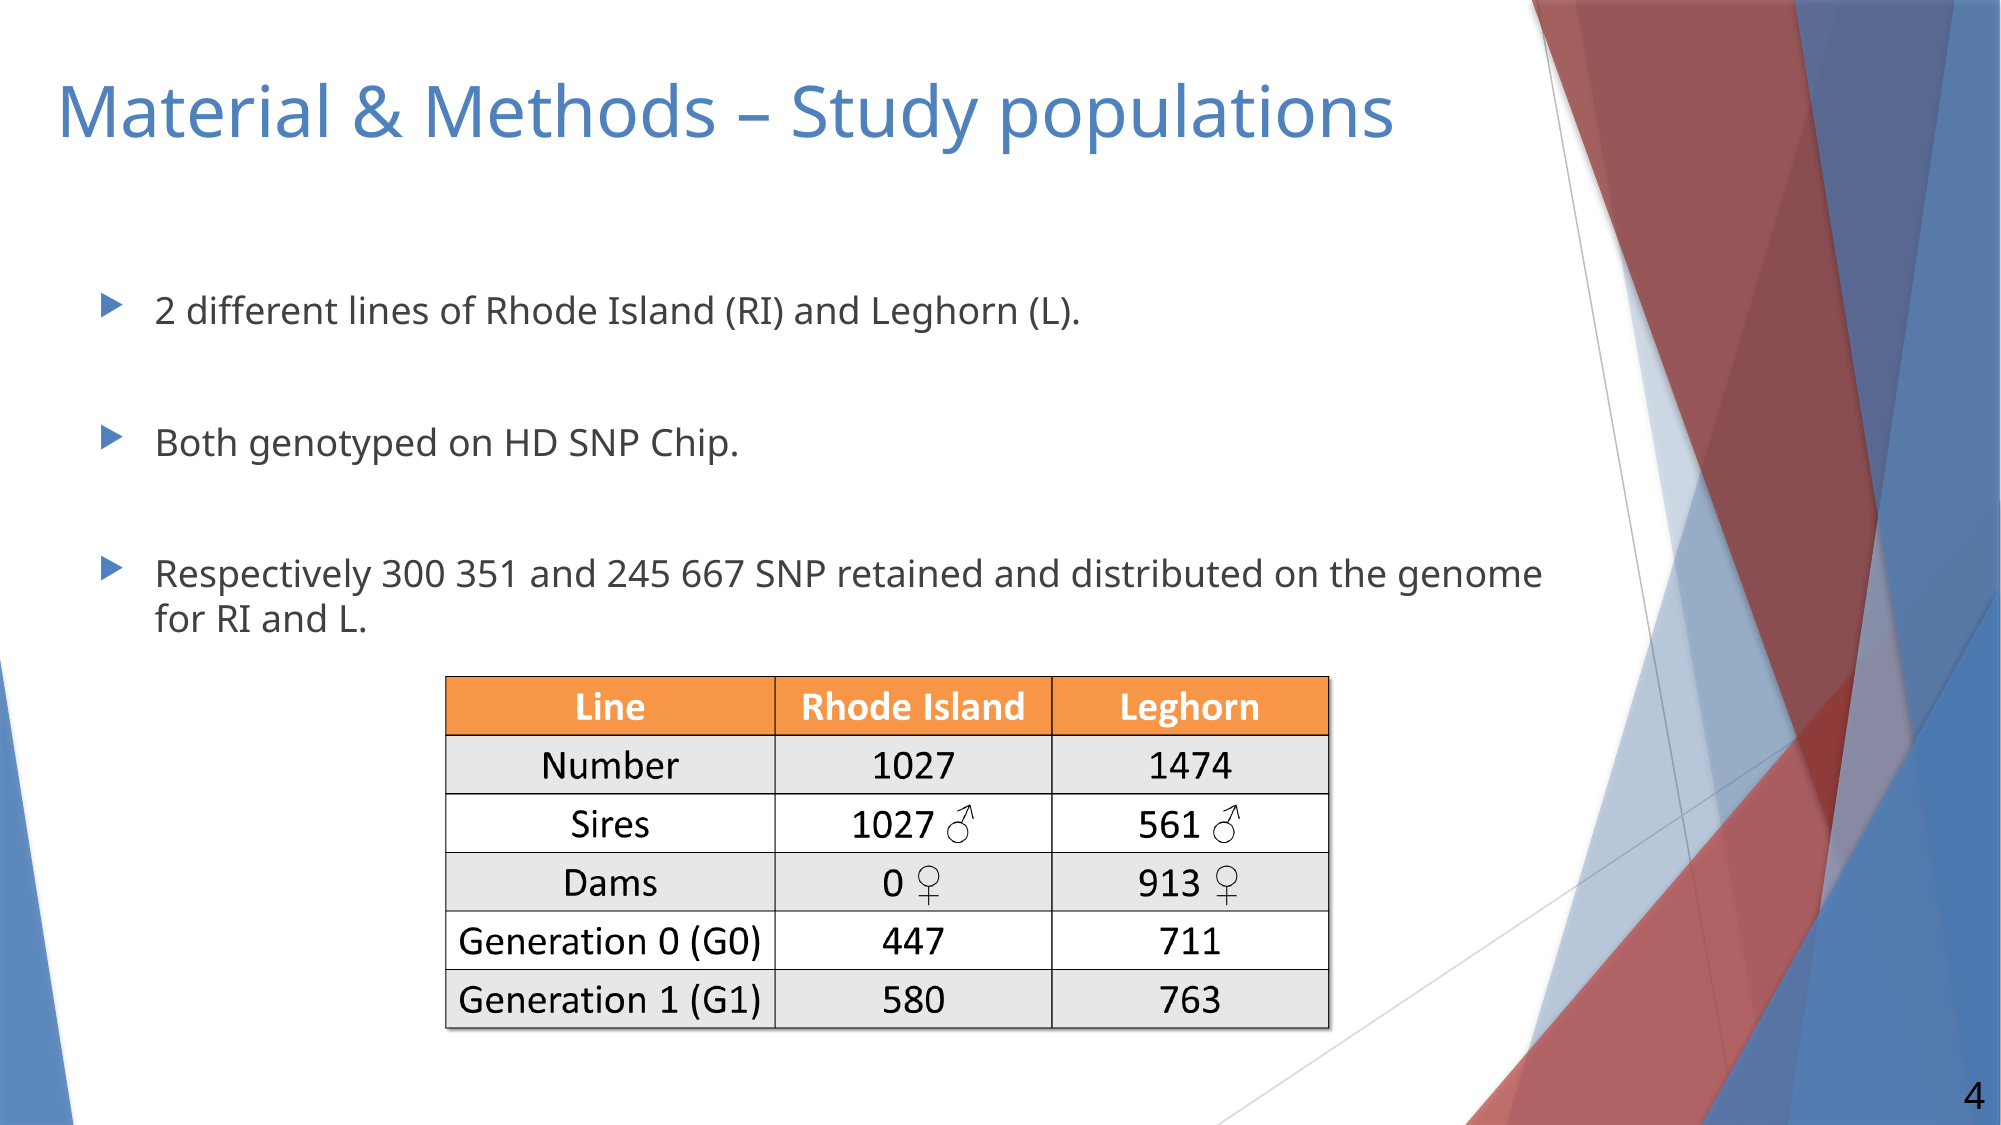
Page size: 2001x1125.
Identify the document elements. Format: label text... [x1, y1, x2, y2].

list 2 different lines of Rhode Island (RI) and Leghorn (L). Both genotyped on HD SNP Chip. Respectively 300 351 and 245 667 SNP retained and distributed on the genome for RI and L. [83, 279, 1584, 917]
title Material & Methods – Study populations [41, 59, 1452, 182]
text_box 4 [1949, 1064, 2000, 1125]
picture [443, 667, 1336, 1050]
